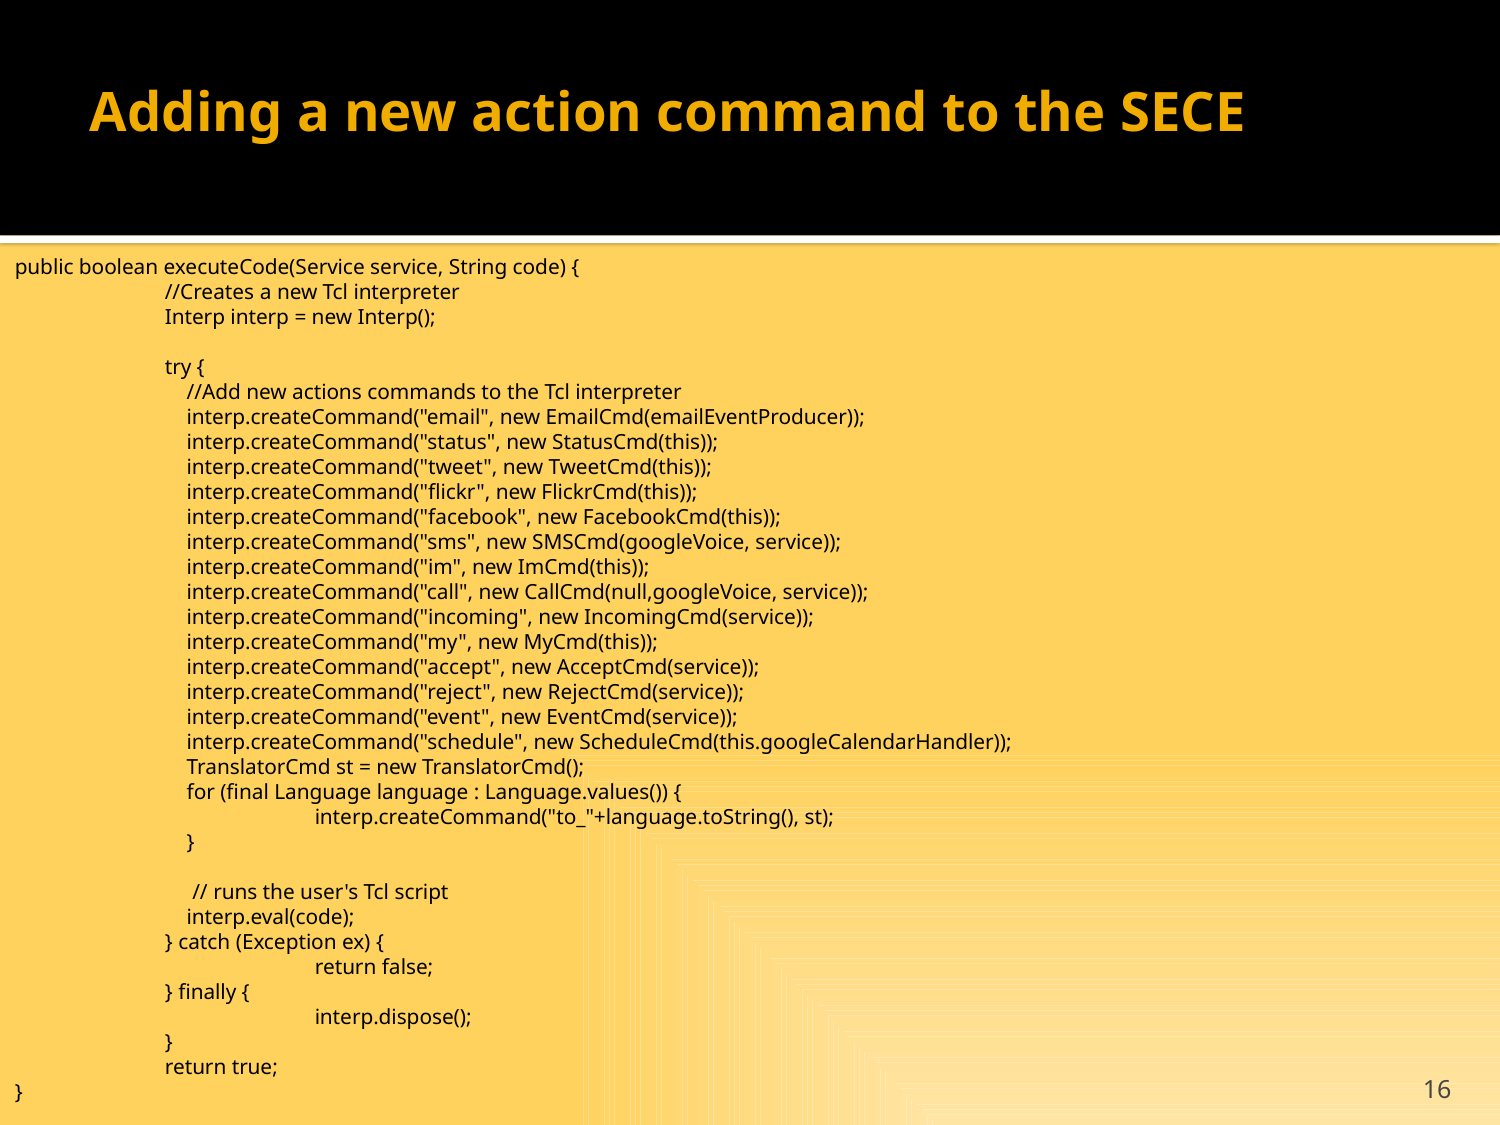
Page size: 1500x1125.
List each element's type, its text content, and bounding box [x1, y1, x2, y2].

text_box public boolean executeCode(Service service, String code) { //Creates a new Tcl interpreter Interp interp = new Interp(); try { //Add new actions commands to the Tcl interpreter interp.createCommand("email", new EmailCmd(emailEventProducer)); interp.createCommand("status", new StatusCmd(this)); interp.createCommand("tweet", new TweetCmd(this)); interp.createCommand("flickr", new FlickrCmd(this)); interp.createCommand("facebook", new FacebookCmd(this)); interp.createCommand("sms", new SMSCmd(googleVoice, service)); interp.createCommand("im", new ImCmd(this)); interp.createCommand("call", new CallCmd(null,googleVoice, service)); interp.createCommand("incoming", new IncomingCmd(service)); interp.createCommand("my", new MyCmd(this)); interp.createCommand("accept", new AcceptCmd(service)); interp.createCommand("reject", new RejectCmd(service)); interp.createCommand("event", new EventCmd(service)); interp.createCommand("schedule", new ScheduleCmd(this.googleCalendarHandler)); TranslatorCmd st = new TranslatorCmd(); for (final Language language : Language.values()) { interp.createCommand("to_"+language.toString(), st); } // runs the user's Tcl script interp.eval(code); } catch (Exception ex) { return false; } finally { interp.dispose(); } return true; } [0, 246, 1500, 1111]
title Adding a new action command to the SECE [74, 51, 1425, 171]
